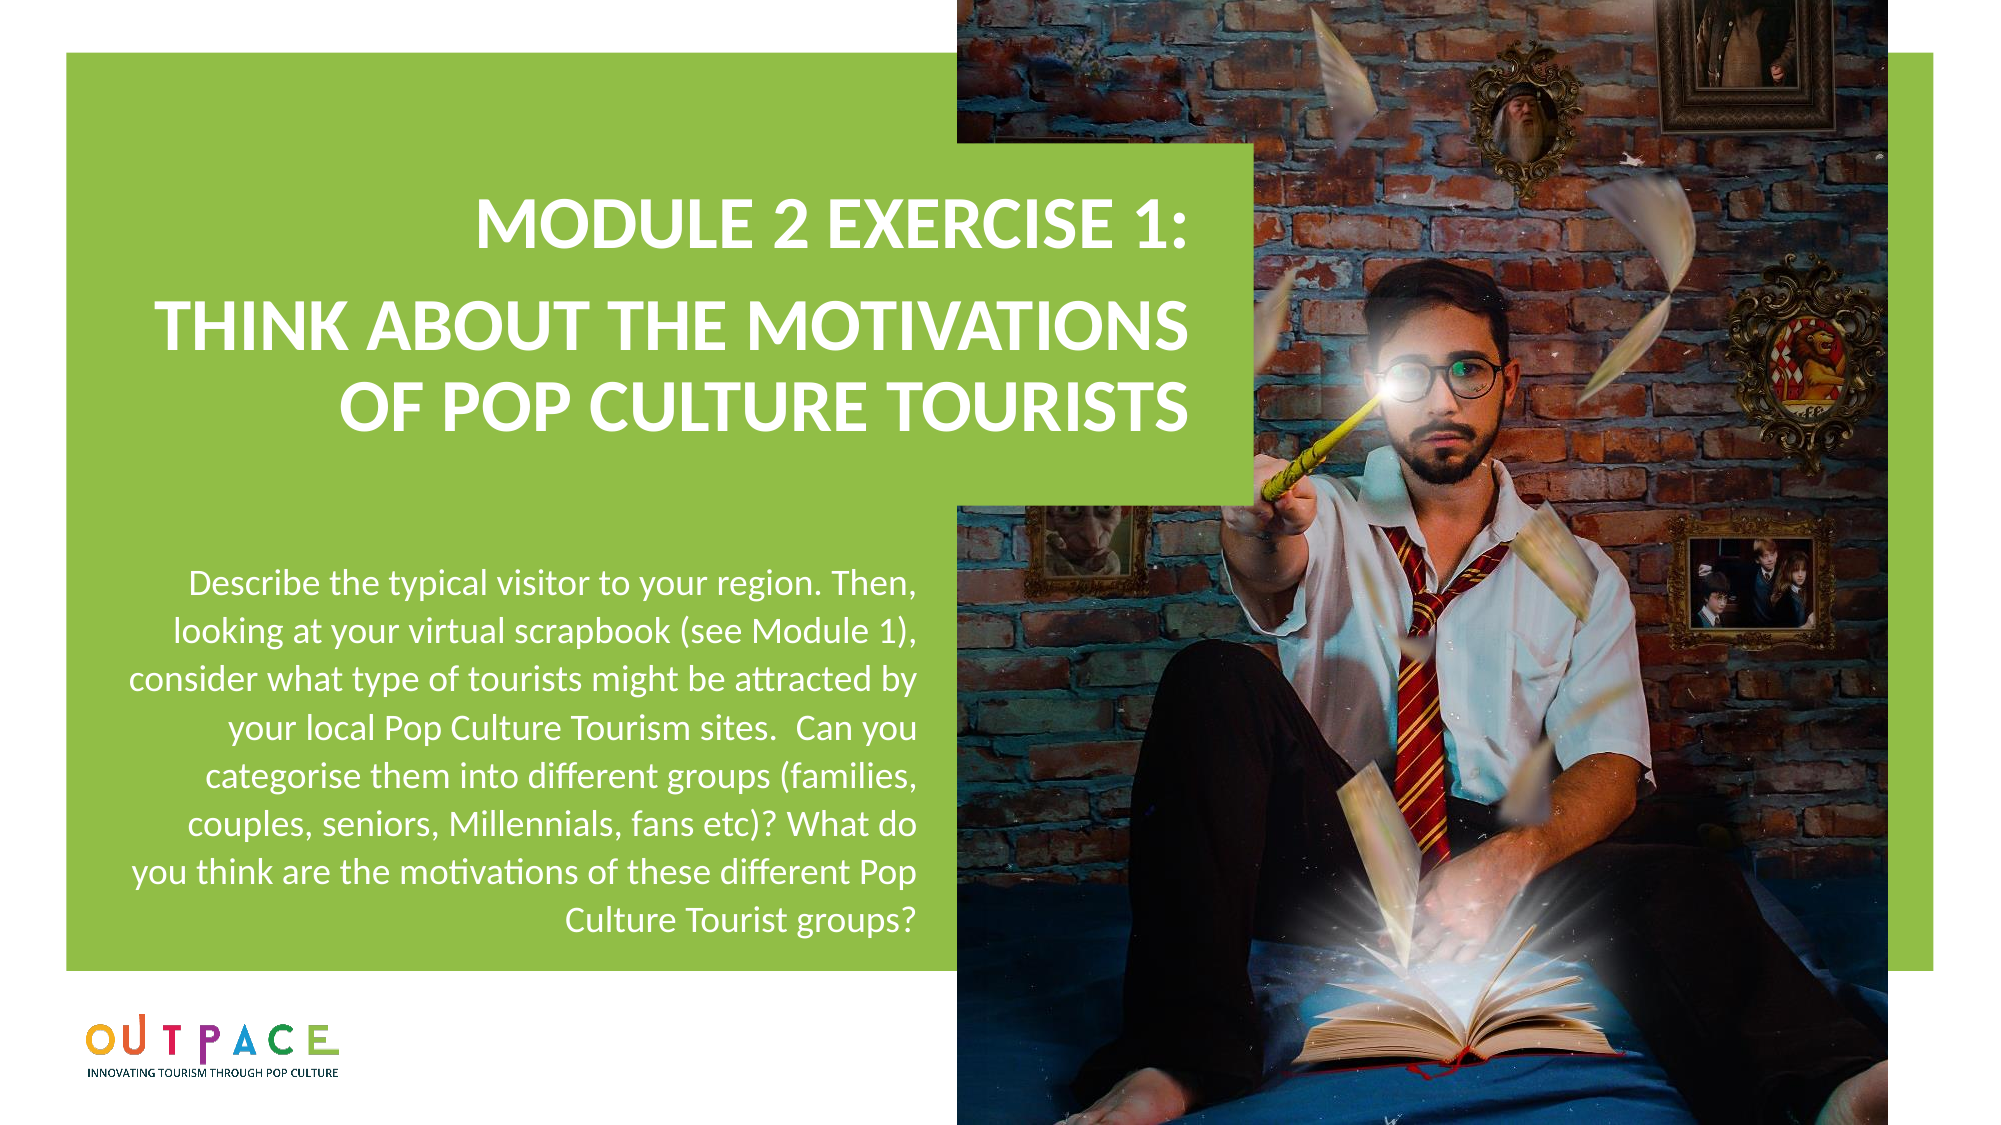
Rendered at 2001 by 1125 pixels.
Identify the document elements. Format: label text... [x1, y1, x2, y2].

list MODULE 2 EXERCISE 1: THINK ABOUT THE MOTIVATIONS OF POP CULTURE TOURISTS [111, 176, 957, 479]
picture [86, 1014, 339, 1077]
list Describe the typical visitor to your region. Then, looking at your virtual scrapbook (see Module 1), consider what type of tourists might be attracted by your local Pop Culture Tourism sites. Can you categorise them into different groups (families, couples, seniors, Millennials, fans etc)? What do you think are the motivations of these different Pop Culture Tourist groups? [111, 547, 934, 891]
picture [957, 0, 1889, 1125]
